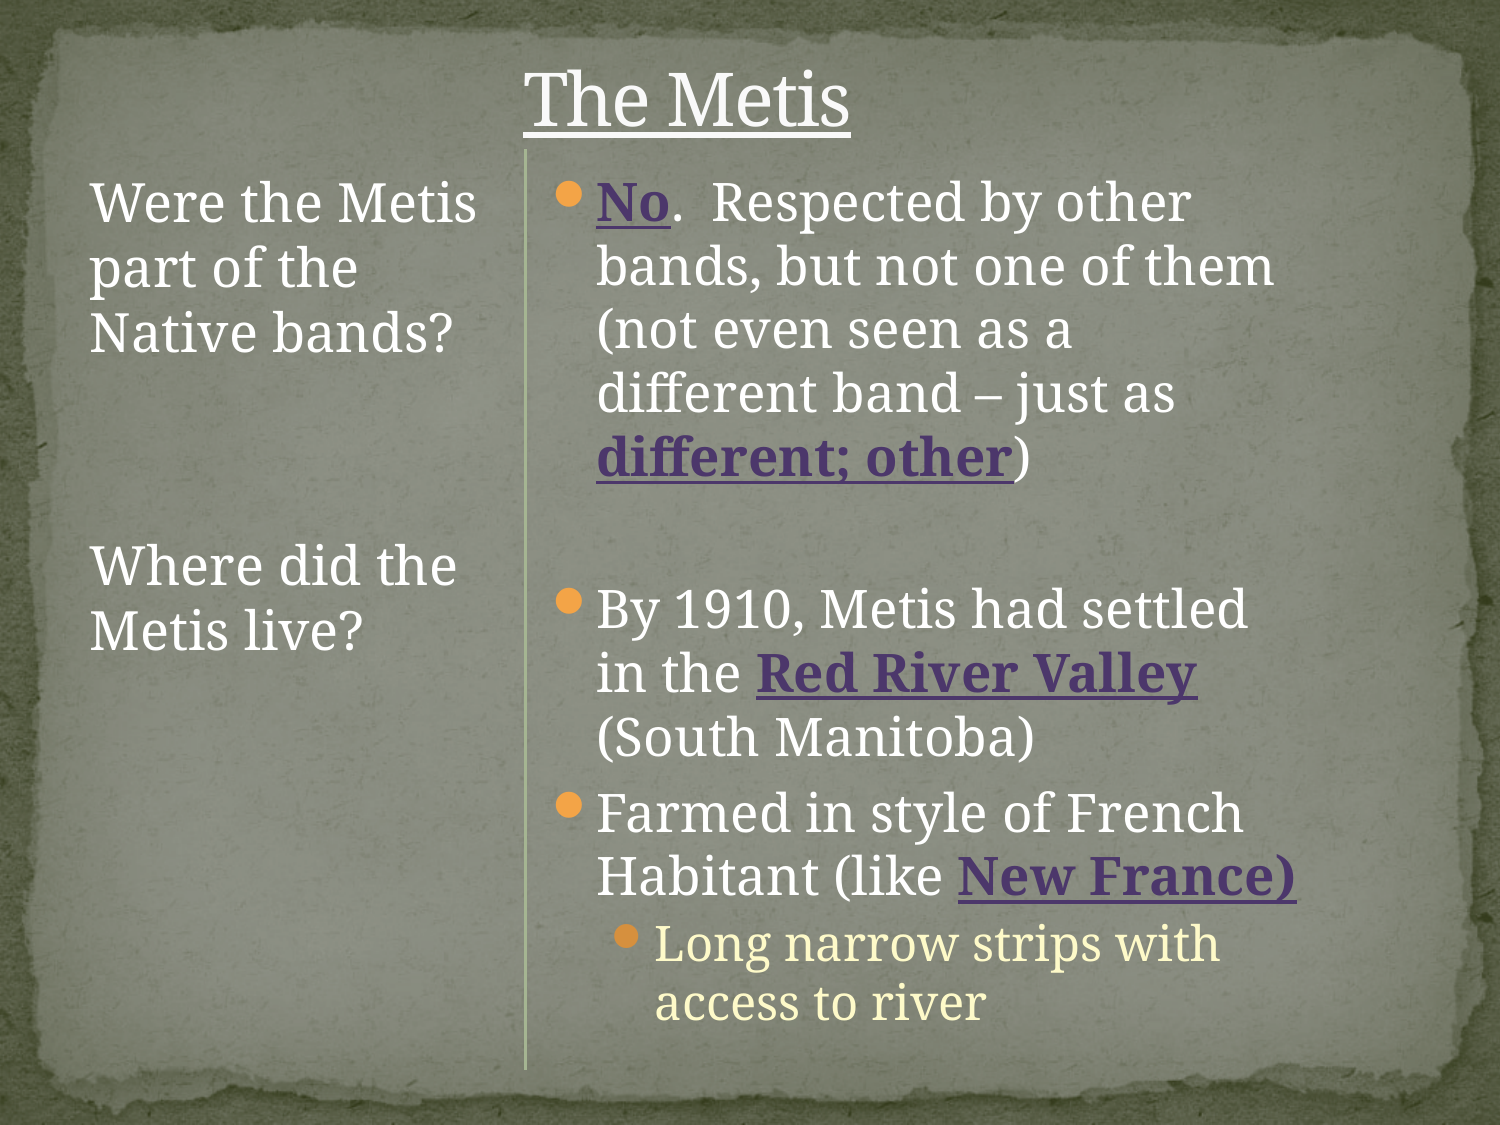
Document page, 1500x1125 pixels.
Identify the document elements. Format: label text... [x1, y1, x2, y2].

list Were the Metis part of the Native bands? Where did the Metis live? [75, 160, 526, 1071]
list No. Respected by other bands, but not one of them (not even seen as a different band – just as different; other) By 1910, Metis had settled in the Red River Valley (South Manitoba) Farmed in style of French Habitant (like New France) Long narrow strips with access to river [537, 160, 1317, 1071]
title The Metis [74, 45, 1300, 150]
